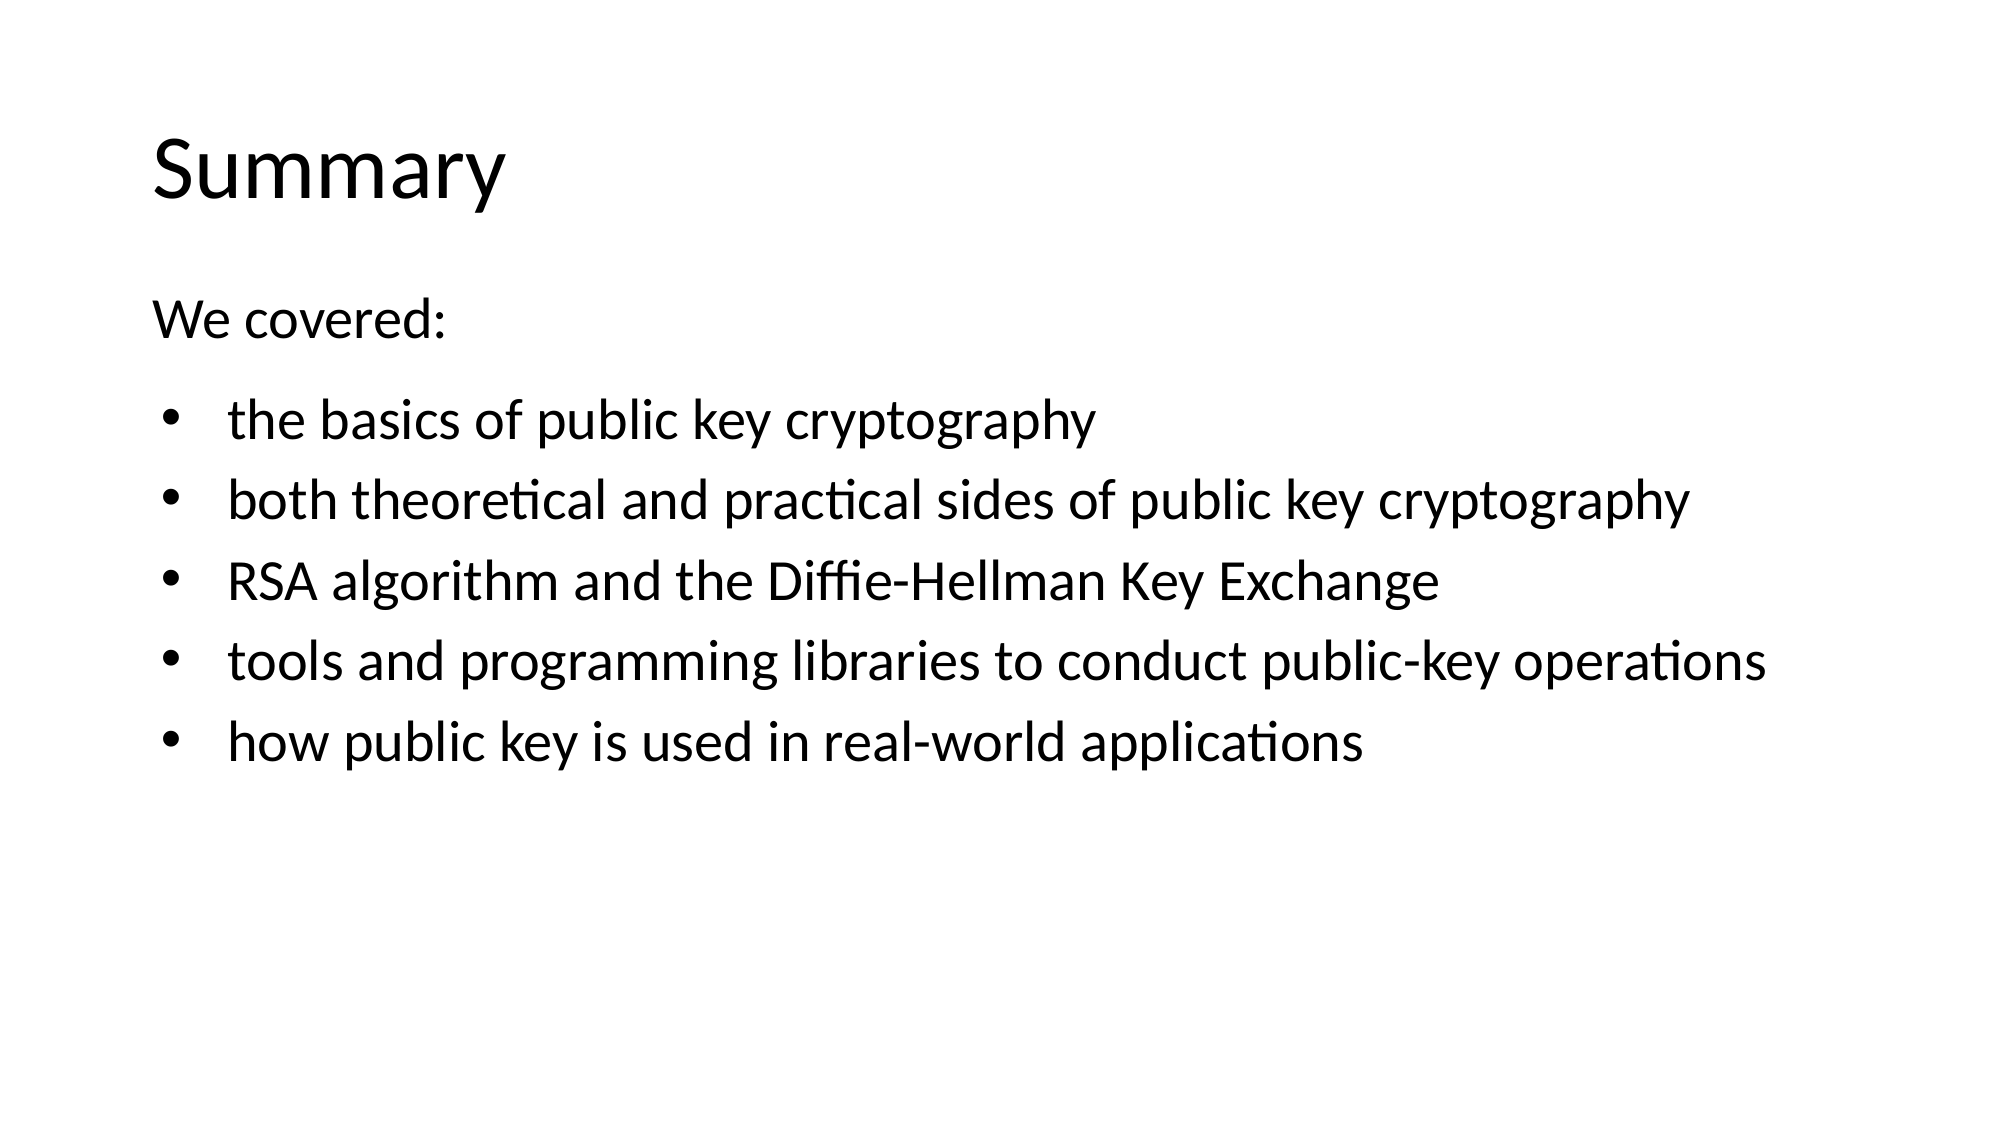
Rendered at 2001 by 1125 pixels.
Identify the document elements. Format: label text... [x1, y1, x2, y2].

list We covered: the basics of public key cryptography both theoretical and practical sides of public key cryptography RSA algorithm and the Diffie-Hellman Key Exchange tools and programming libraries to conduct public-key operations how public key is used in real-world applications [137, 261, 1863, 976]
title Summary [137, 59, 1863, 261]
